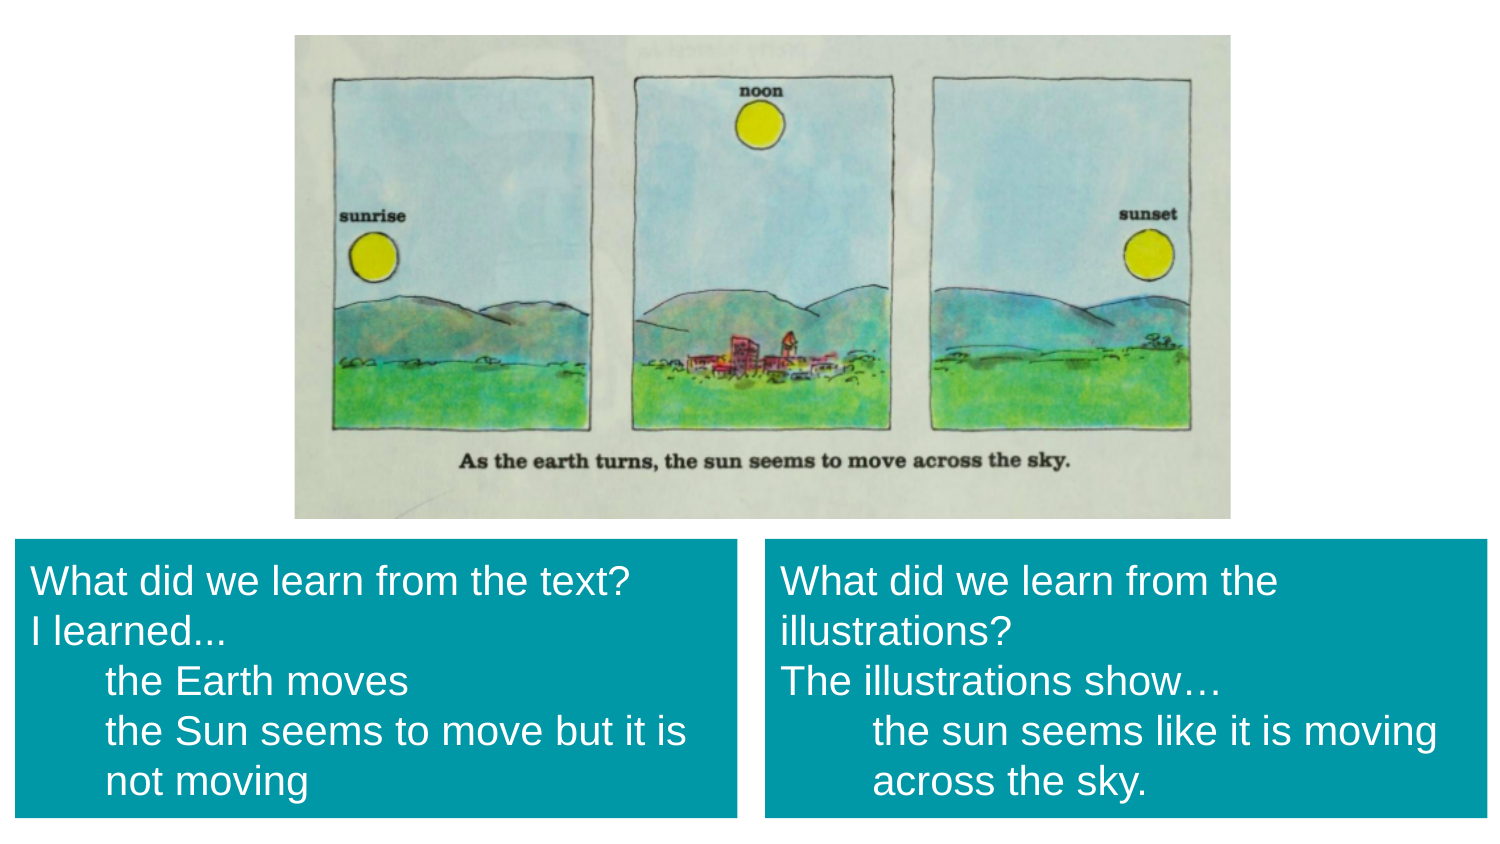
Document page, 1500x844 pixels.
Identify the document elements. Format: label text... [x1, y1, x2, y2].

text_box What did we learn from the illustrations? The illustrations show… the sun seems like it is moving across the sky. [765, 538, 1488, 819]
text_box What did we learn from the text? I learned... the Earth moves the Sun seems to move but it is not moving [15, 538, 738, 819]
picture [294, 35, 1231, 519]
